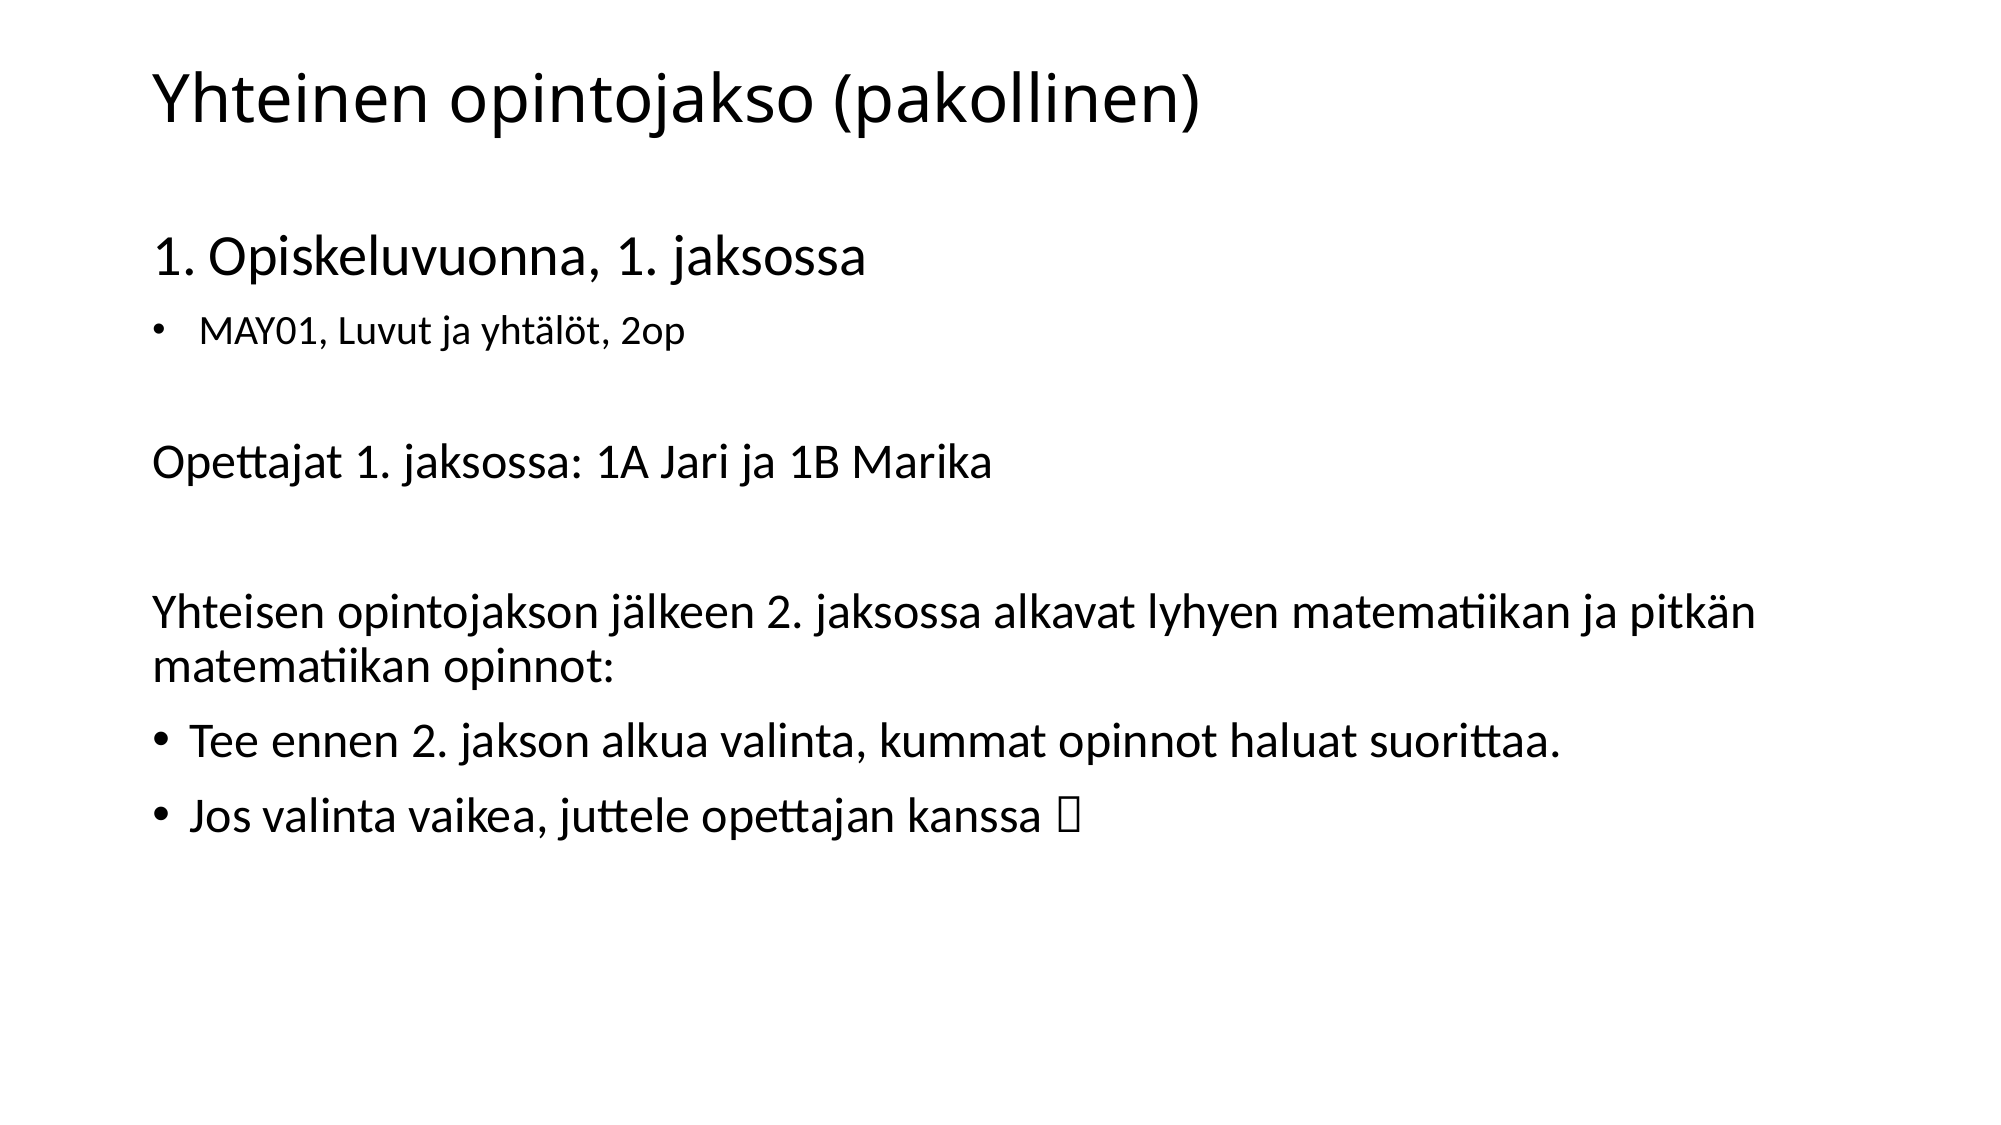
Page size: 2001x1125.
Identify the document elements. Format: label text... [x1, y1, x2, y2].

title Yhteinen opintojakso (pakollinen) [137, 56, 1863, 145]
list Opiskeluvuonna, 1. jaksossa MAY01, Luvut ja yhtälöt, 2op Opettajat 1. jaksossa: 1A Jari ja 1B Marika Yhteisen opintojakson jälkeen 2. jaksossa alkavat lyhyen matematiikan ja pitkän matematiikan opinnot: Tee ennen 2. jakson alkua valinta, kummat opinnot haluat suorittaa. Jos valinta vaikea, juttele opettajan kanssa  [137, 217, 1863, 1025]
